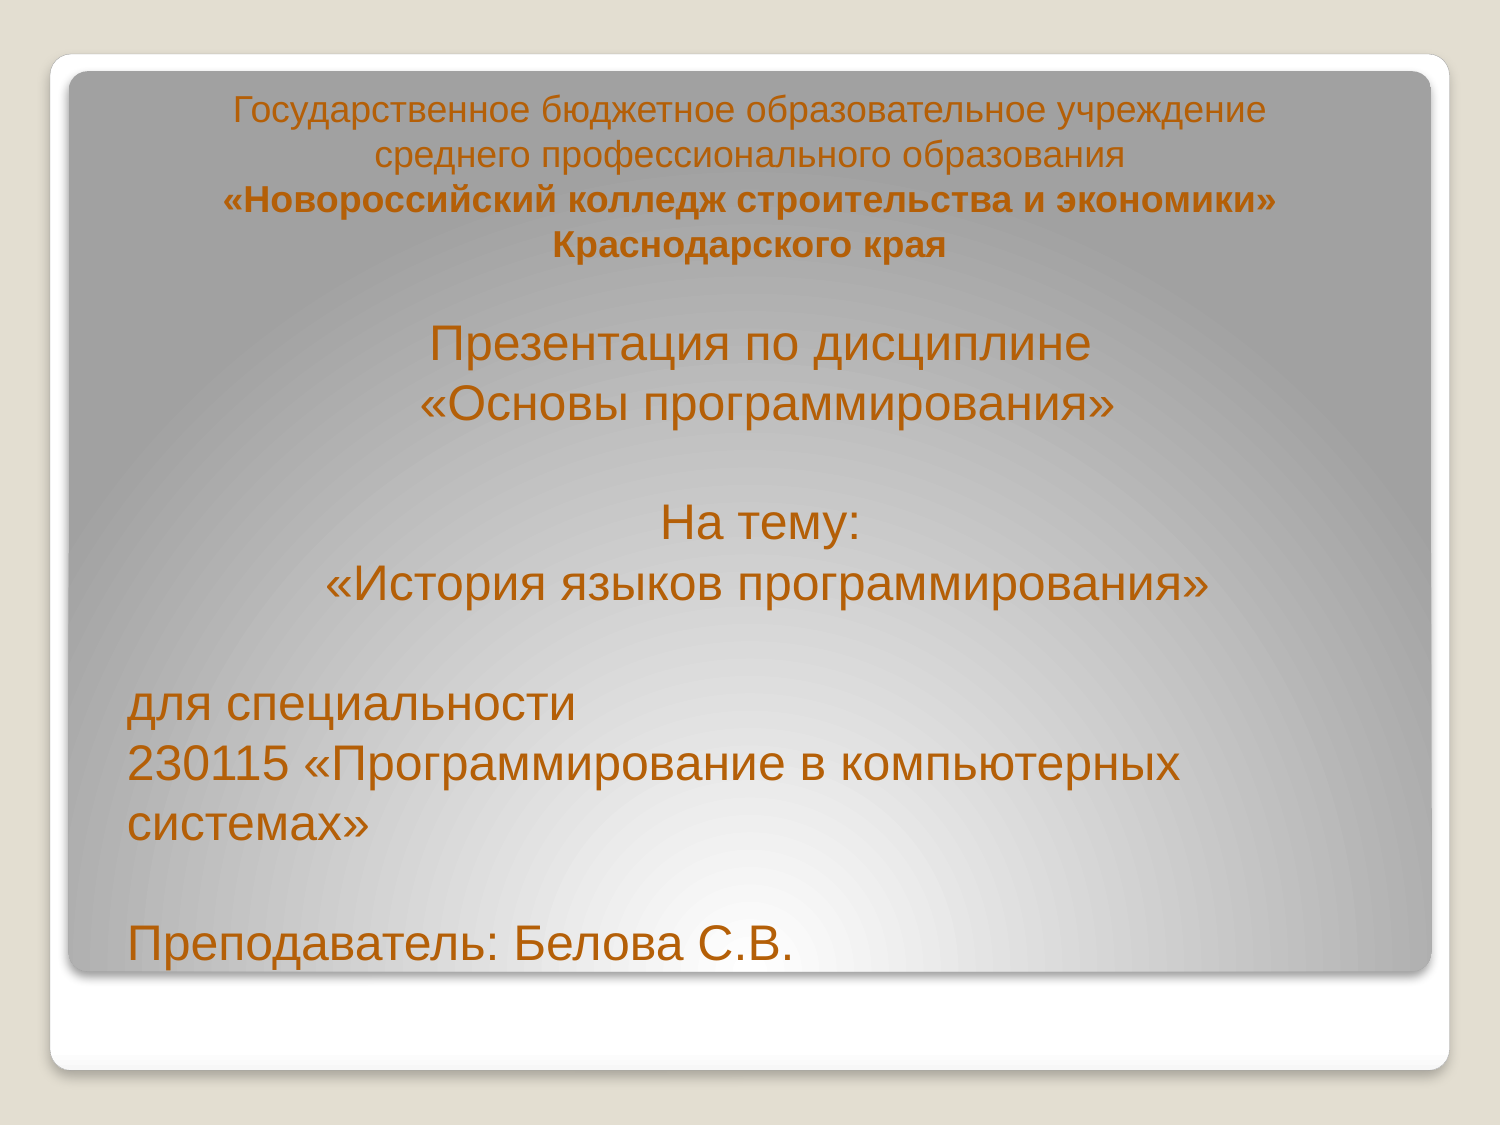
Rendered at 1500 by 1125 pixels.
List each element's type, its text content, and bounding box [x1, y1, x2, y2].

text_box Государственное бюджетное образовательное учреждение среднего профессионального образования «Новороссийский колледж строительства и экономики» Краснодарского края [88, 78, 1412, 318]
text_box Презентация по дисциплине «Основы программирования» На тему: «История языков программирования» для специальности 230115 «Программирование в компьютерных системах» Преподаватель: Белова С.В. [112, 302, 1424, 978]
